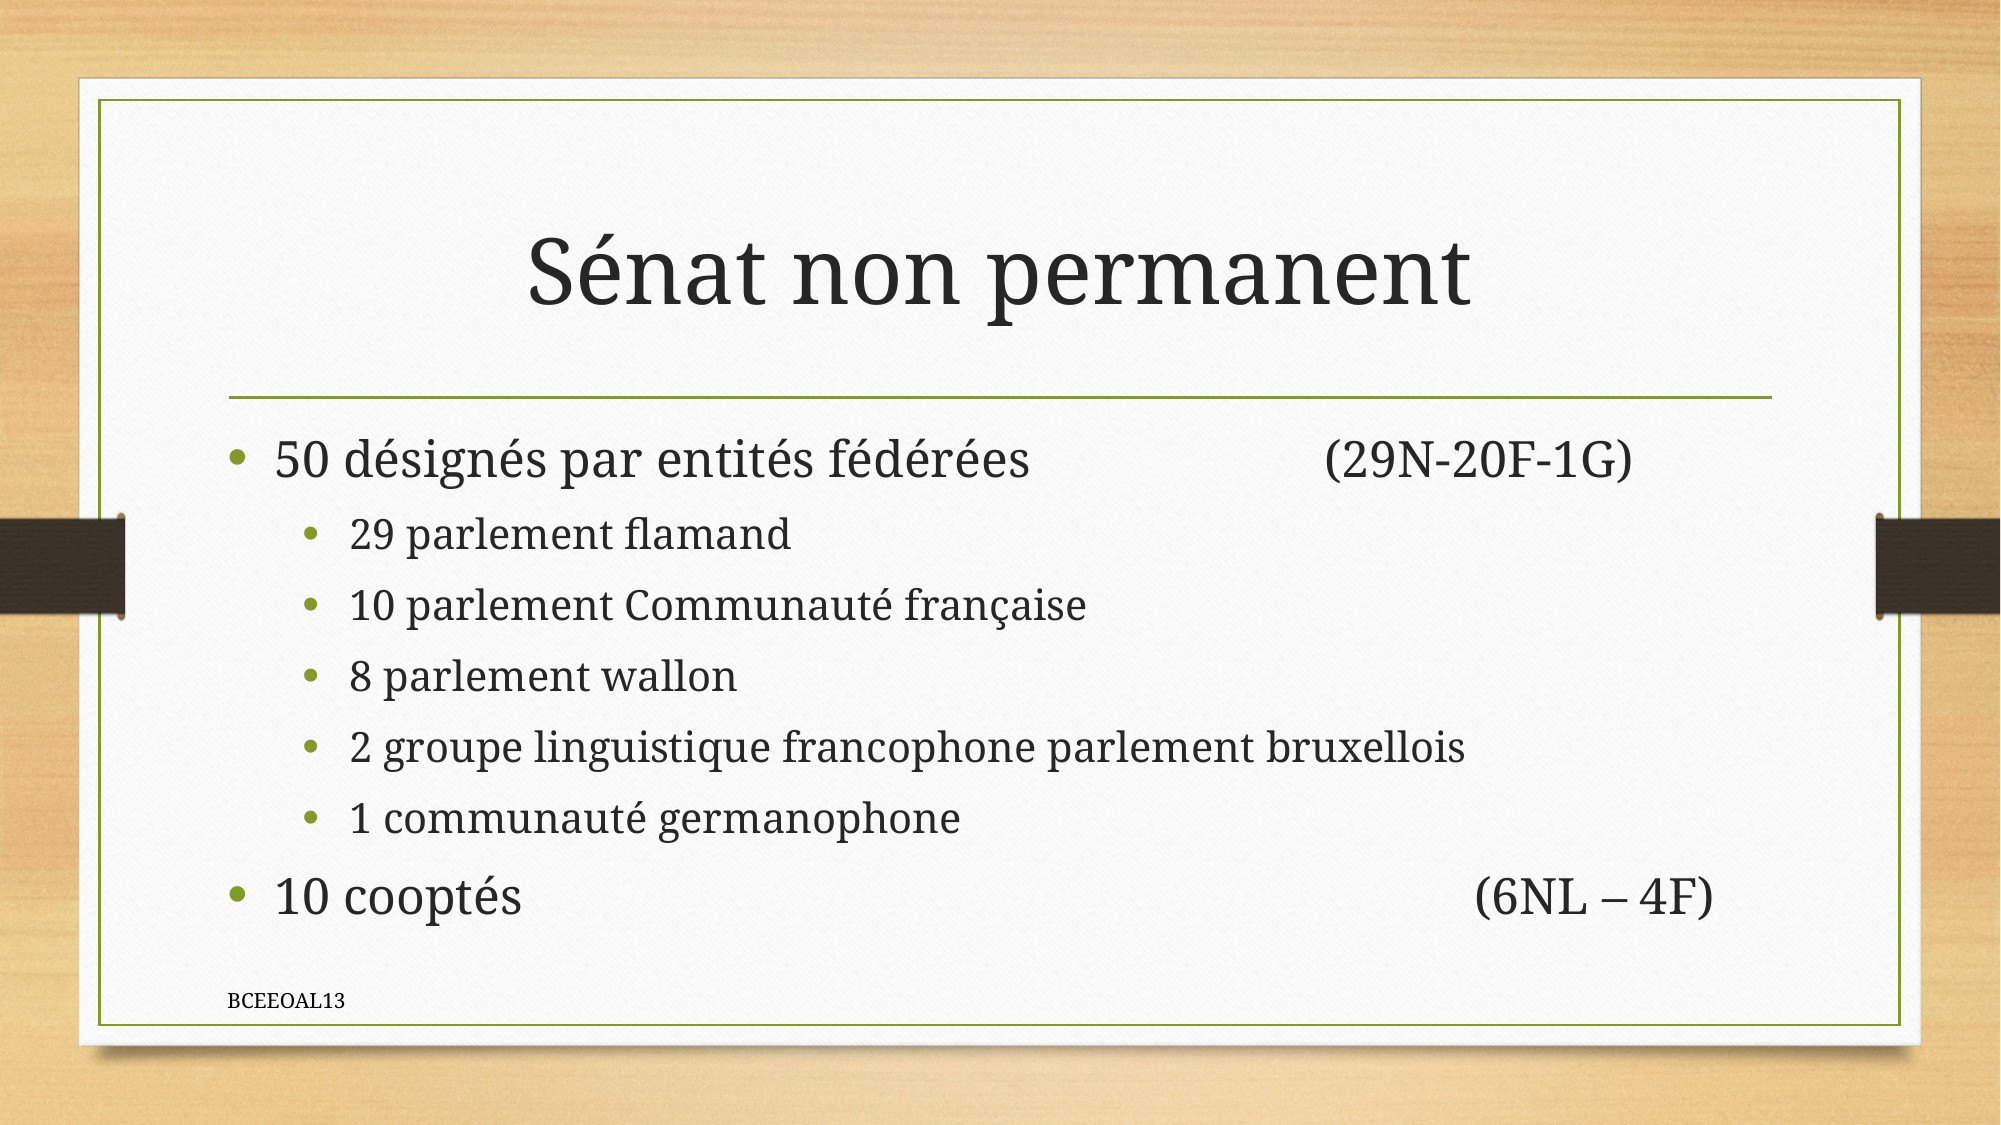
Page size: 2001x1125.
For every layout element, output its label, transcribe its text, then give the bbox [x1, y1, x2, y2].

footer BCEEOAL13 [212, 979, 1411, 1025]
picture [0, 0, 2001, 1125]
title Sénat non permanent [212, 161, 1788, 375]
list 50 désignés par entités fédérées (29N-20F-1G) 29 parlement flamand 10 parlement Communauté française 8 parlement wallon 2 groupe linguistique francophone parlement bruxellois 1 communauté germanophone 10 cooptés (6NL – 4F) [212, 419, 1788, 964]
